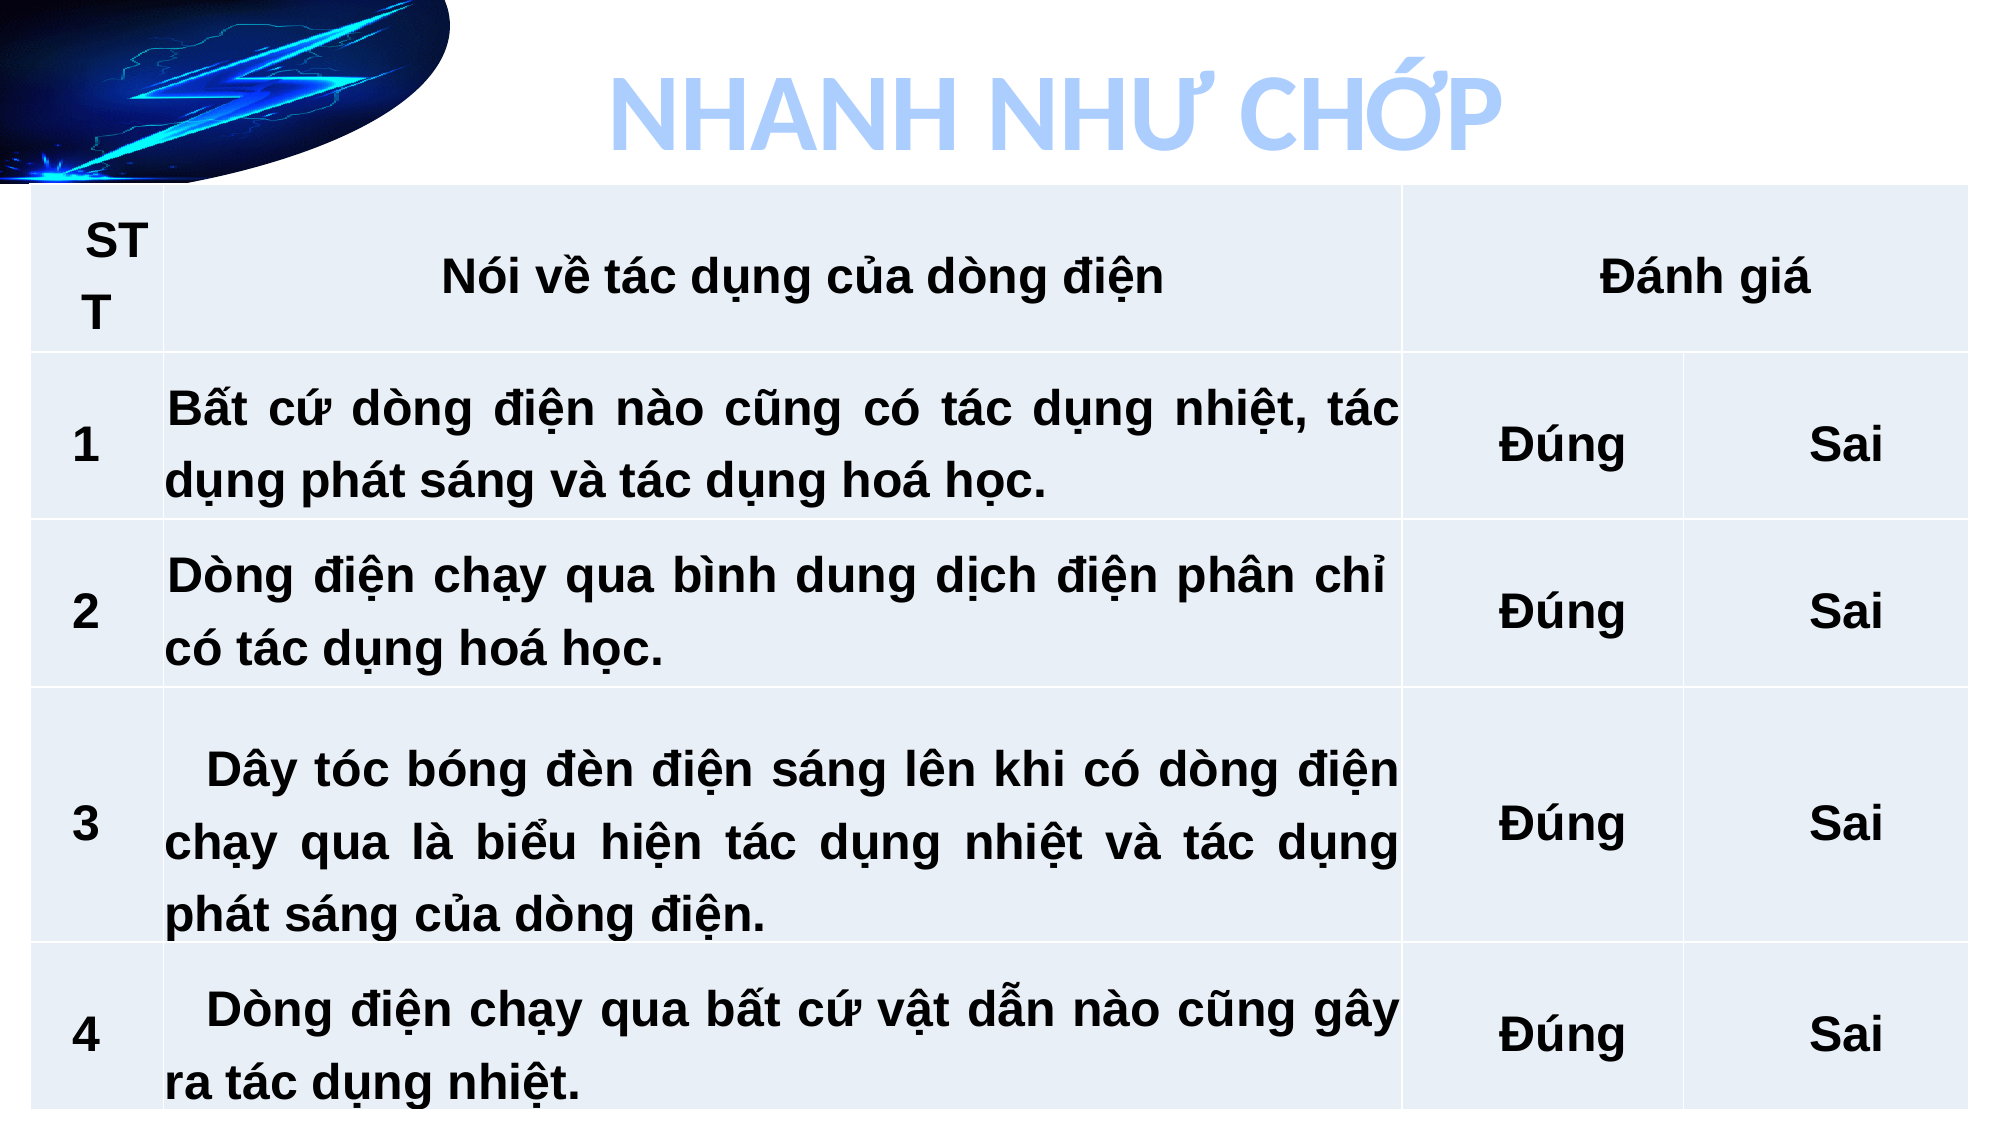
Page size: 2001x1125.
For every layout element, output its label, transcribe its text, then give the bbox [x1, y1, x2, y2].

table_cell Dòng điện chạy qua bất cứ vật dẫn nào cũng gây ra tác dụng nhiệt. [164, 943, 1401, 1109]
picture [0, 0, 450, 184]
table_cell Sai [1684, 353, 1968, 518]
table_cell Đúng [1403, 688, 1683, 941]
table_cell Đúng [1403, 943, 1683, 1109]
table_cell Đúng [1403, 520, 1683, 686]
table_cell Dòng điện chạy qua bình dung dịch điện phân chỉ có tác dụng hoá học. [164, 520, 1401, 686]
table_cell Đúng [1403, 353, 1683, 518]
table_cell 4 [31, 943, 163, 1109]
table_cell Sai [1684, 943, 1968, 1109]
table_header Đánh giá [1403, 185, 1968, 351]
table_cell Sai [1684, 688, 1968, 941]
table_cell 1 [31, 353, 163, 518]
table_cell Dây tóc bóng đèn điện sáng lên khi có dòng điện chạy qua là biểu hiện tác dụng nhiệt và tác dụng phát sáng của dòng điện. [164, 688, 1401, 941]
table_cell Bất cứ dòng điện nào cũng có tác dụng nhiệt, tác dụng phát sáng và tác dụng hoá học. [164, 353, 1401, 518]
table_header STT [31, 185, 163, 351]
table_cell 3 [31, 688, 163, 941]
table_cell 2 [31, 520, 163, 686]
table_header Nói về tác dụng của dòng điện [164, 185, 1401, 351]
table_cell Sai [1684, 520, 1968, 686]
text_box NHANH NHƯ CHỚP [586, 29, 1527, 183]
